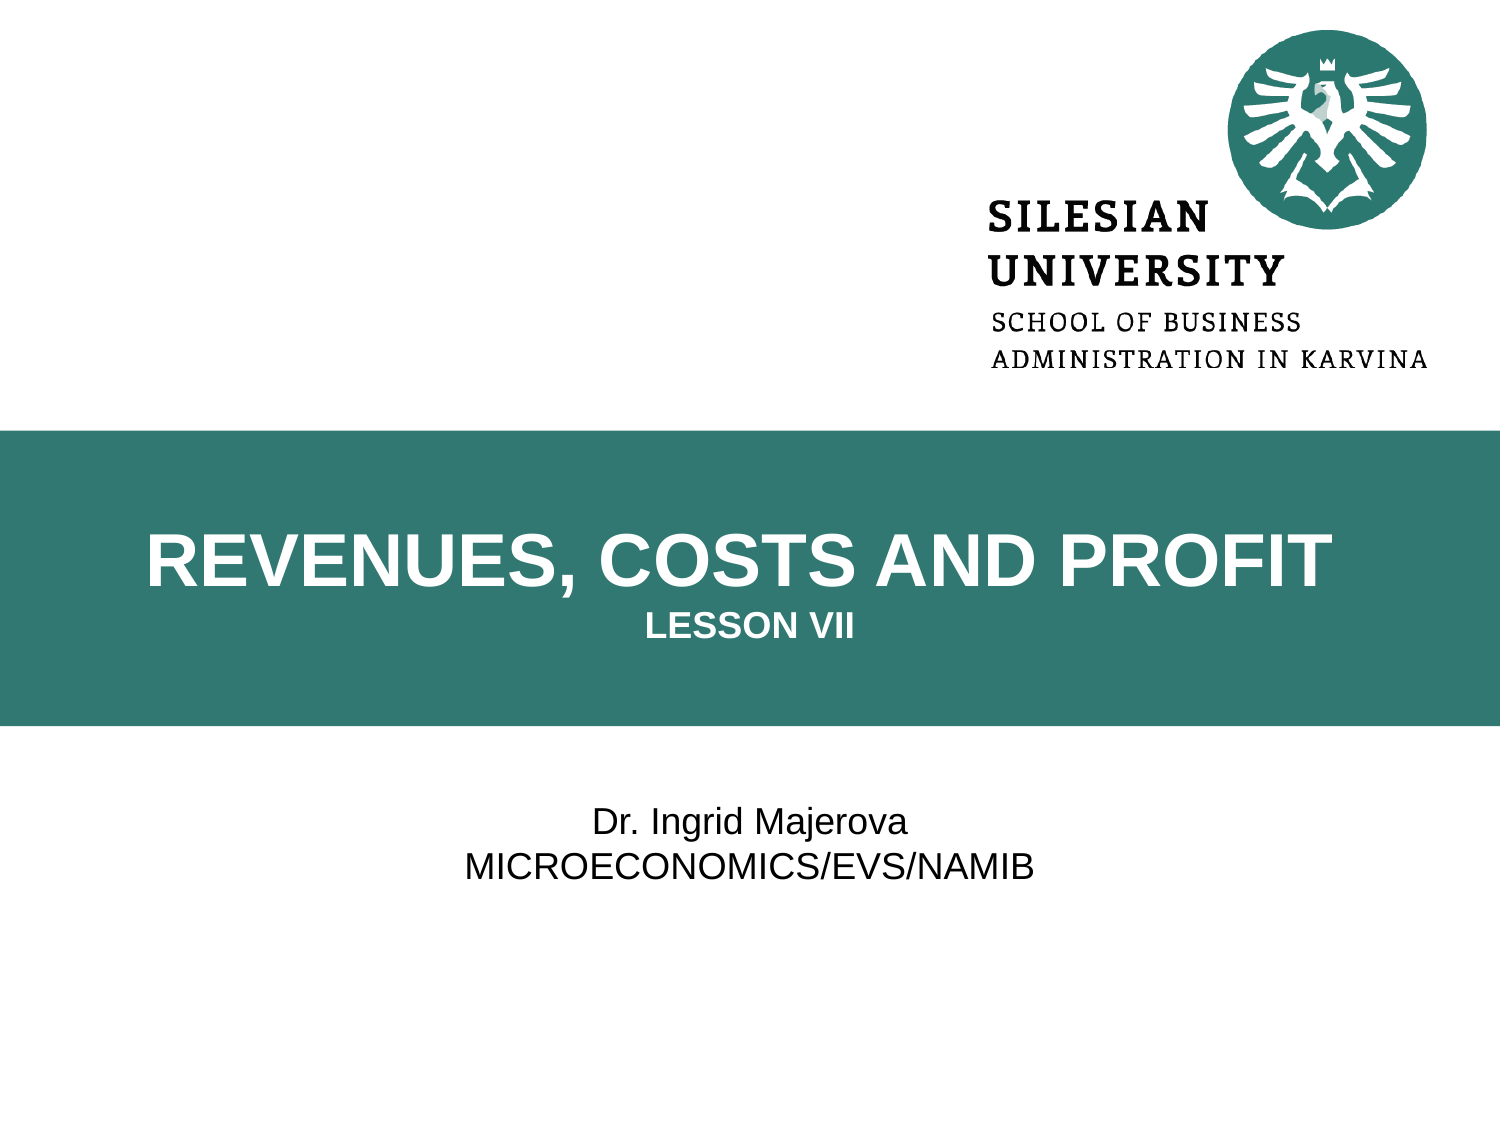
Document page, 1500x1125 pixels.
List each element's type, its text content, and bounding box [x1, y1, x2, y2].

text_box Dr. Ingrid Majerova MICROECONOMICS/EVS/NAMIB [0, 789, 1500, 894]
text_box REVENUES, COSTS AND PROFIT LESSON VII [0, 429, 1500, 728]
picture [988, 30, 1427, 368]
